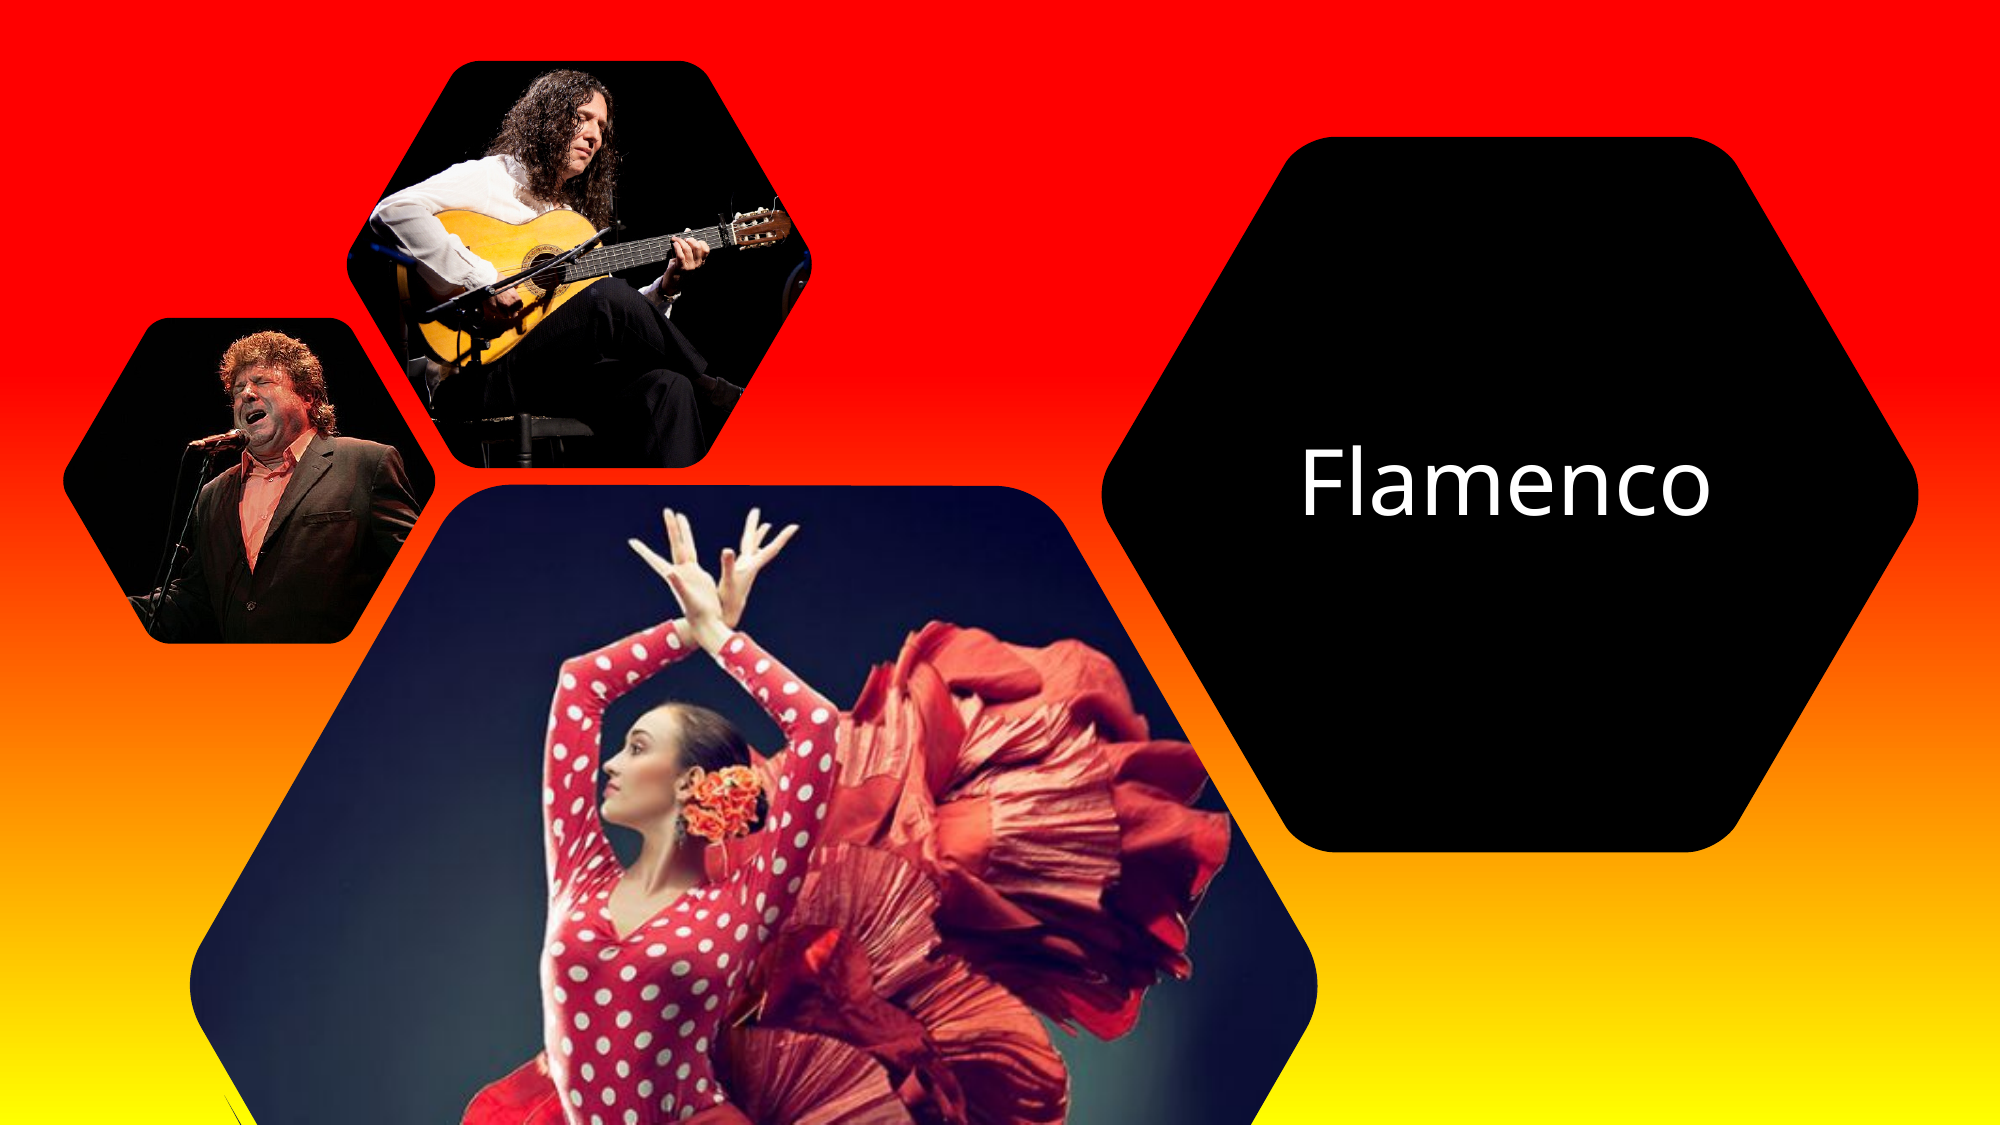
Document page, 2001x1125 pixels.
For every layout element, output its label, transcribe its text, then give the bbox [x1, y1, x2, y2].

picture [63, 60, 1318, 1125]
text_box [1318, 310, 1920, 854]
text_box [1101, 326, 1189, 484]
title Flamenco [1189, 293, 1823, 543]
text_box [0, 0, 2000, 1125]
text_box [1208, 135, 1813, 293]
